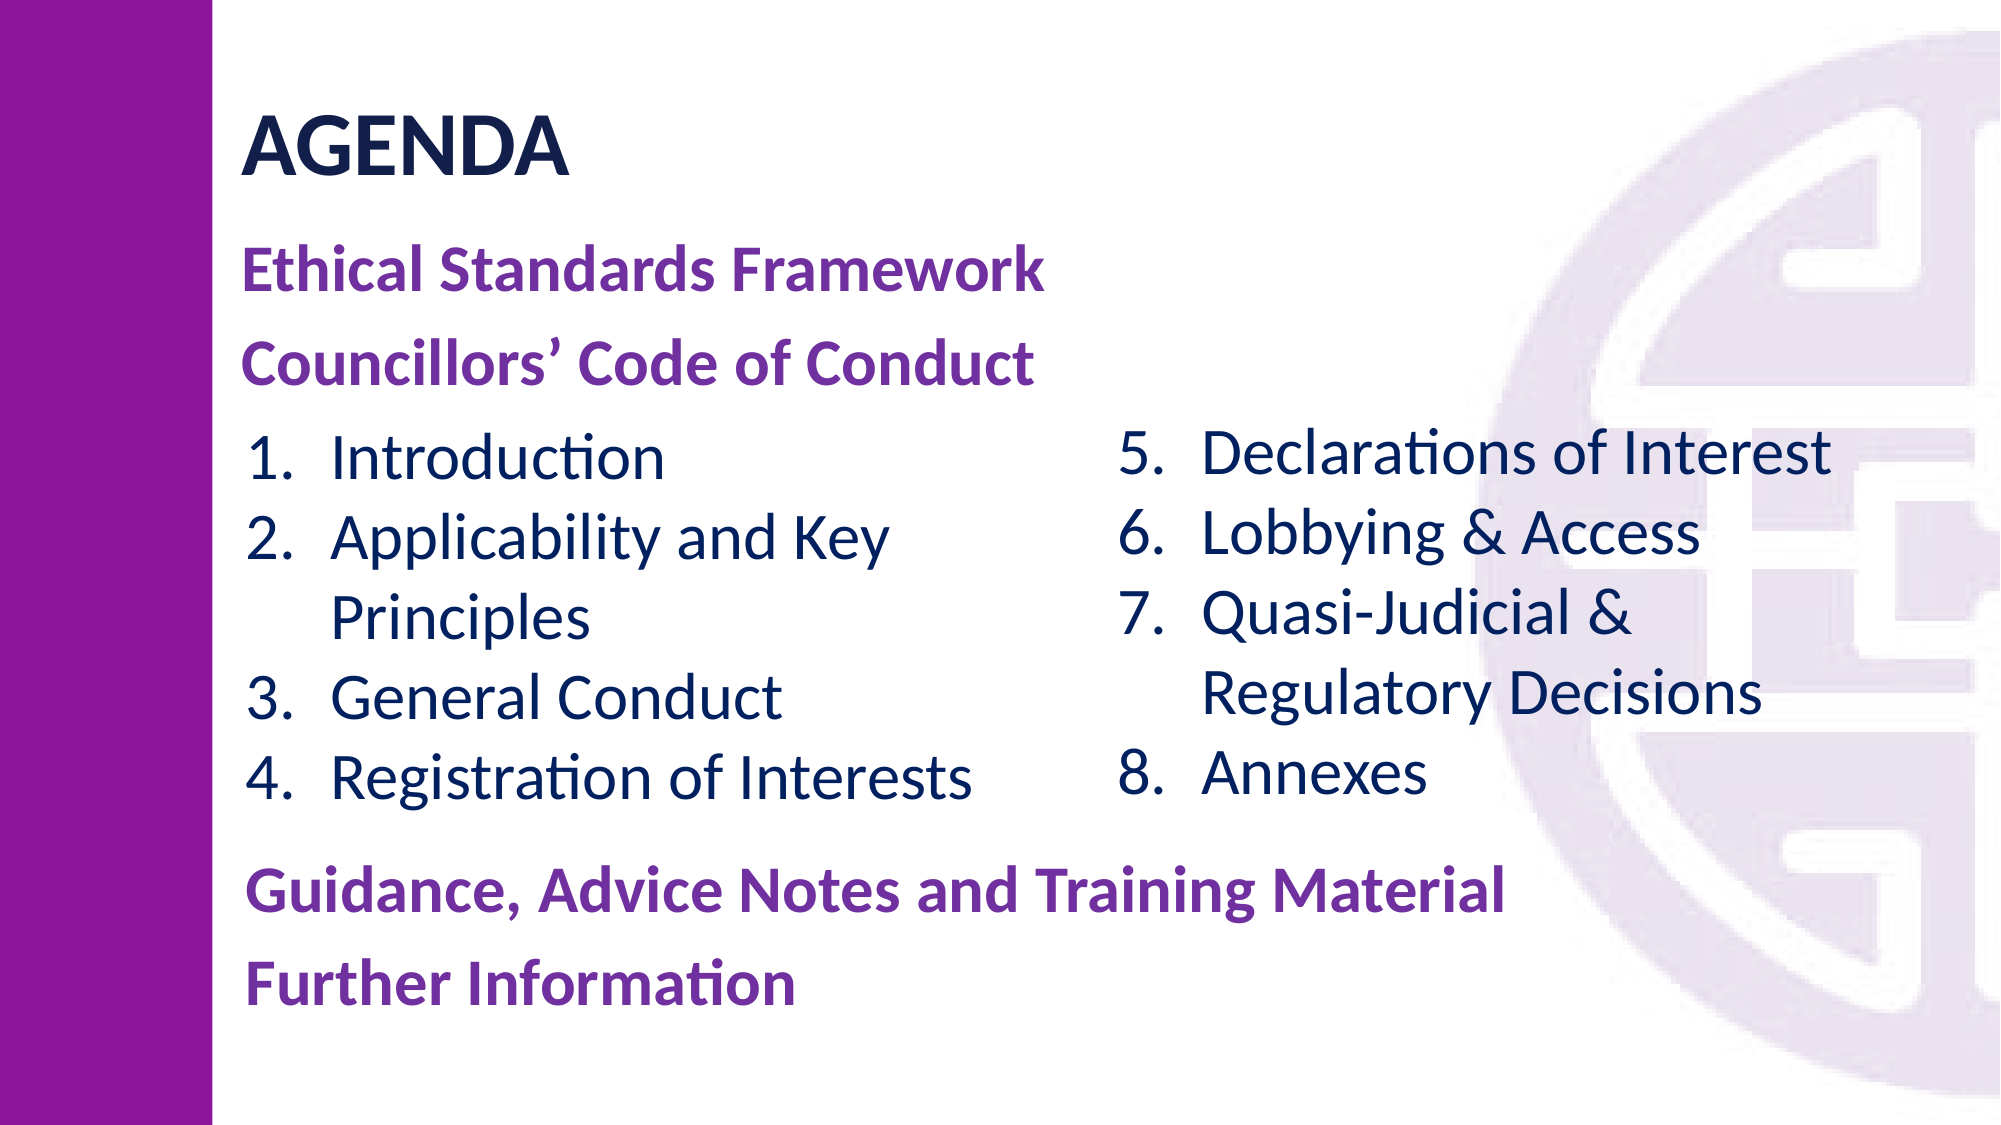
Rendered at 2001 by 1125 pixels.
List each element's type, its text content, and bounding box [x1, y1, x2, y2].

list Ethical Standards Framework Councillors’ Code of Conduct [226, 233, 1840, 421]
text_box Guidance, Advice Notes and Training Material Further Information [230, 780, 1864, 1027]
title AGENDA [226, 45, 1914, 233]
text_box Declarations of Interest Lobbying & Access Quasi-Judicial & Regulatory Decisions Annexes [1102, 400, 1877, 816]
text_box Introduction Applicability and Key Principles General Conduct Registration of Interests [231, 405, 1058, 780]
